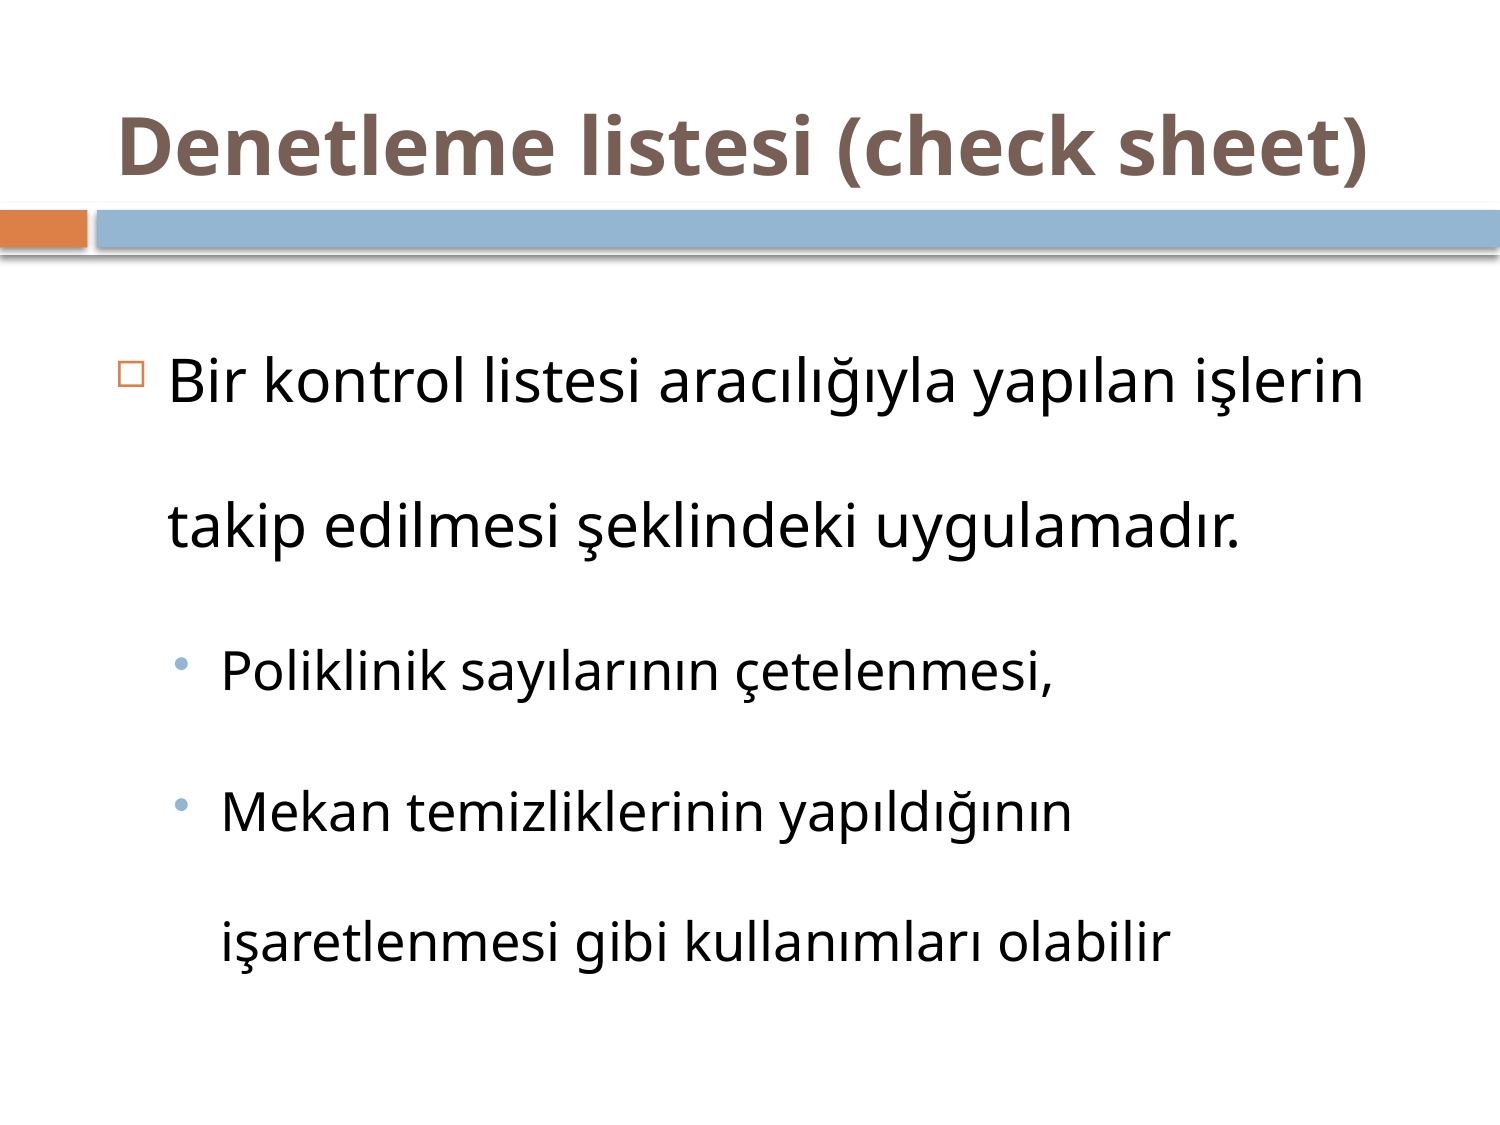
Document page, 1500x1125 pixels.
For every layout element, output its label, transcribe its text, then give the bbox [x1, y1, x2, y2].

title Denetleme listesi (check sheet) [100, 37, 1438, 200]
list Bir kontrol listesi aracılığıyla yapılan işlerin takip edilmesi şeklindeki uygulamadır. Poliklinik sayılarının çetelenmesi, Mekan temizliklerinin yapıldığının işaretlenmesi gibi kullanımları olabilir [100, 262, 1438, 1000]
